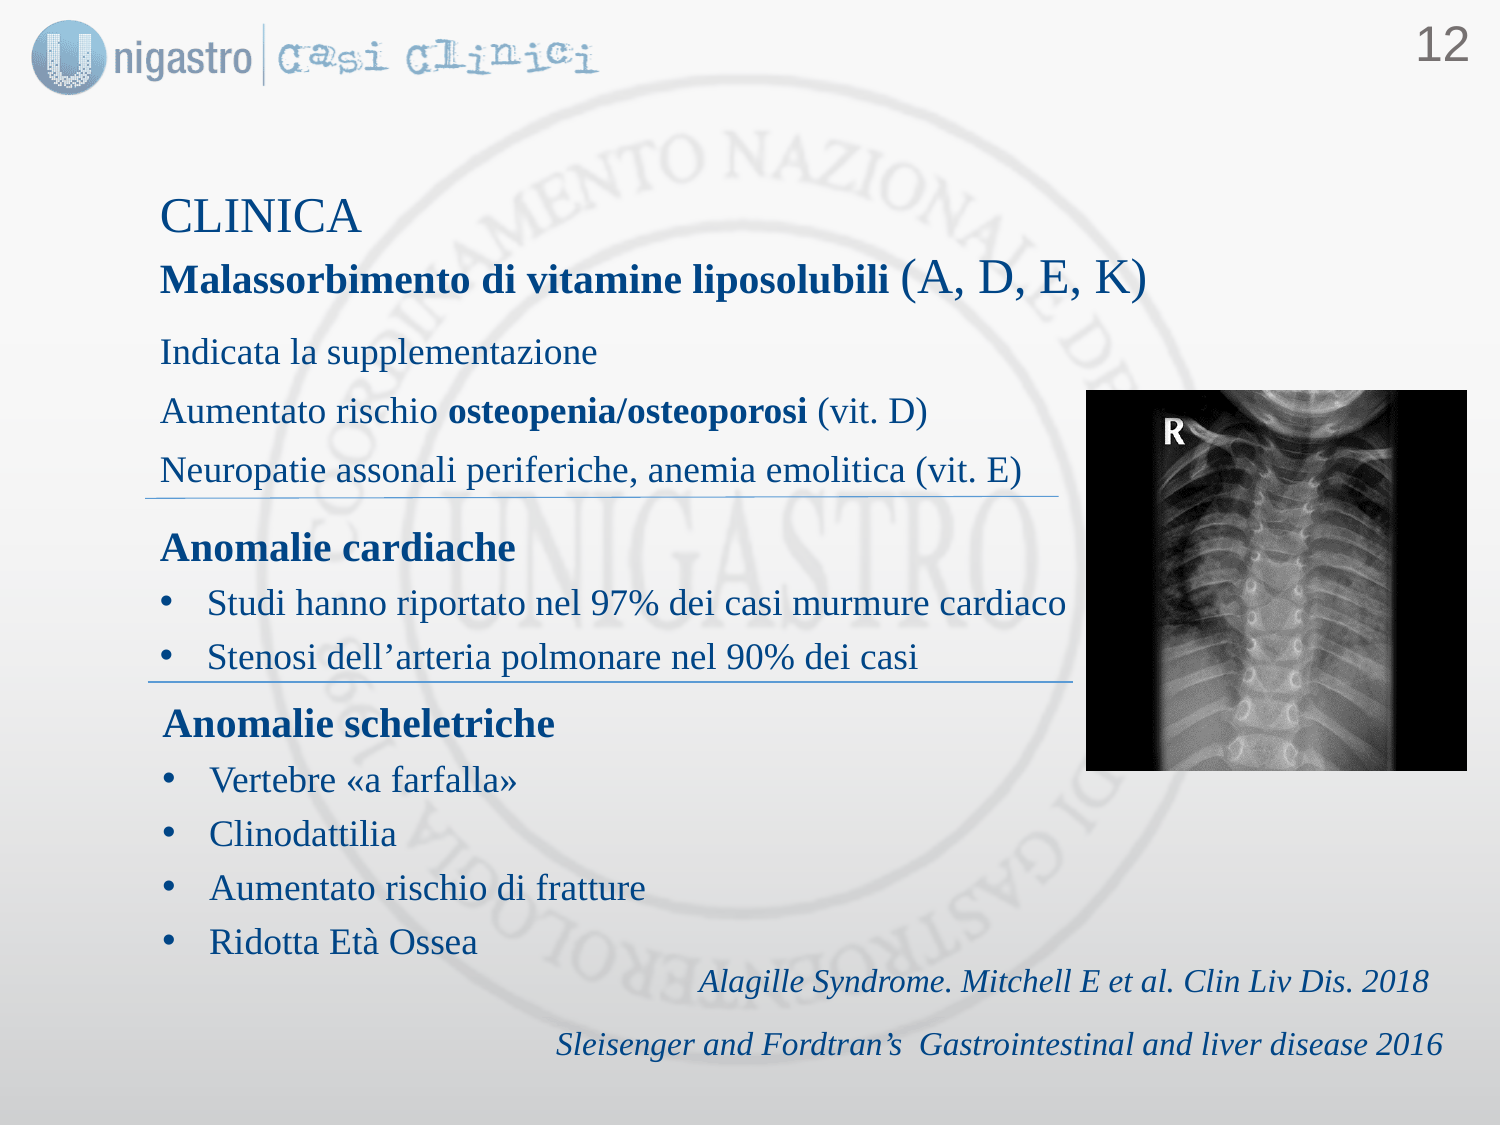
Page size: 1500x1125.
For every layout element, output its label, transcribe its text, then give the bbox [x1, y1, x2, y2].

text_box Sleisenger and Fordtran’s Gastrointestinal and liver disease 2016 [541, 1014, 1467, 1070]
text_box CLINICA [145, 175, 679, 250]
title [108, 155, 1403, 373]
text_box Alagille Syndrome. Mitchell E et al. Clin Liv Dis. 2018 [1266, 952, 1463, 1007]
text_box Anomalie cardiache Studi hanno riportato nel 97% dei casi murmure cardiaco Stenosi dell’arteria polmonare nel 90% dei casi [145, 501, 1086, 685]
text_box Indicata la supplementazione [145, 319, 963, 378]
slide_number 11 [1385, 0, 1500, 83]
text_box Anomalie scheletriche Vertebre «a farfalla» Clinodattilia Aumentato rischio di fratture Ridotta Età Ossea [147, 678, 1266, 1059]
text_box Malassorbimento di vitamine liposolubili (A, D, E, K) [145, 235, 1264, 311]
text_box Neuropatie assonali periferiche, anemia emolitica (vit. E) [145, 437, 1074, 498]
text_box Aumentato rischio osteopenia/osteoporosi (vit. D) [145, 378, 963, 437]
picture [1086, 390, 1467, 771]
